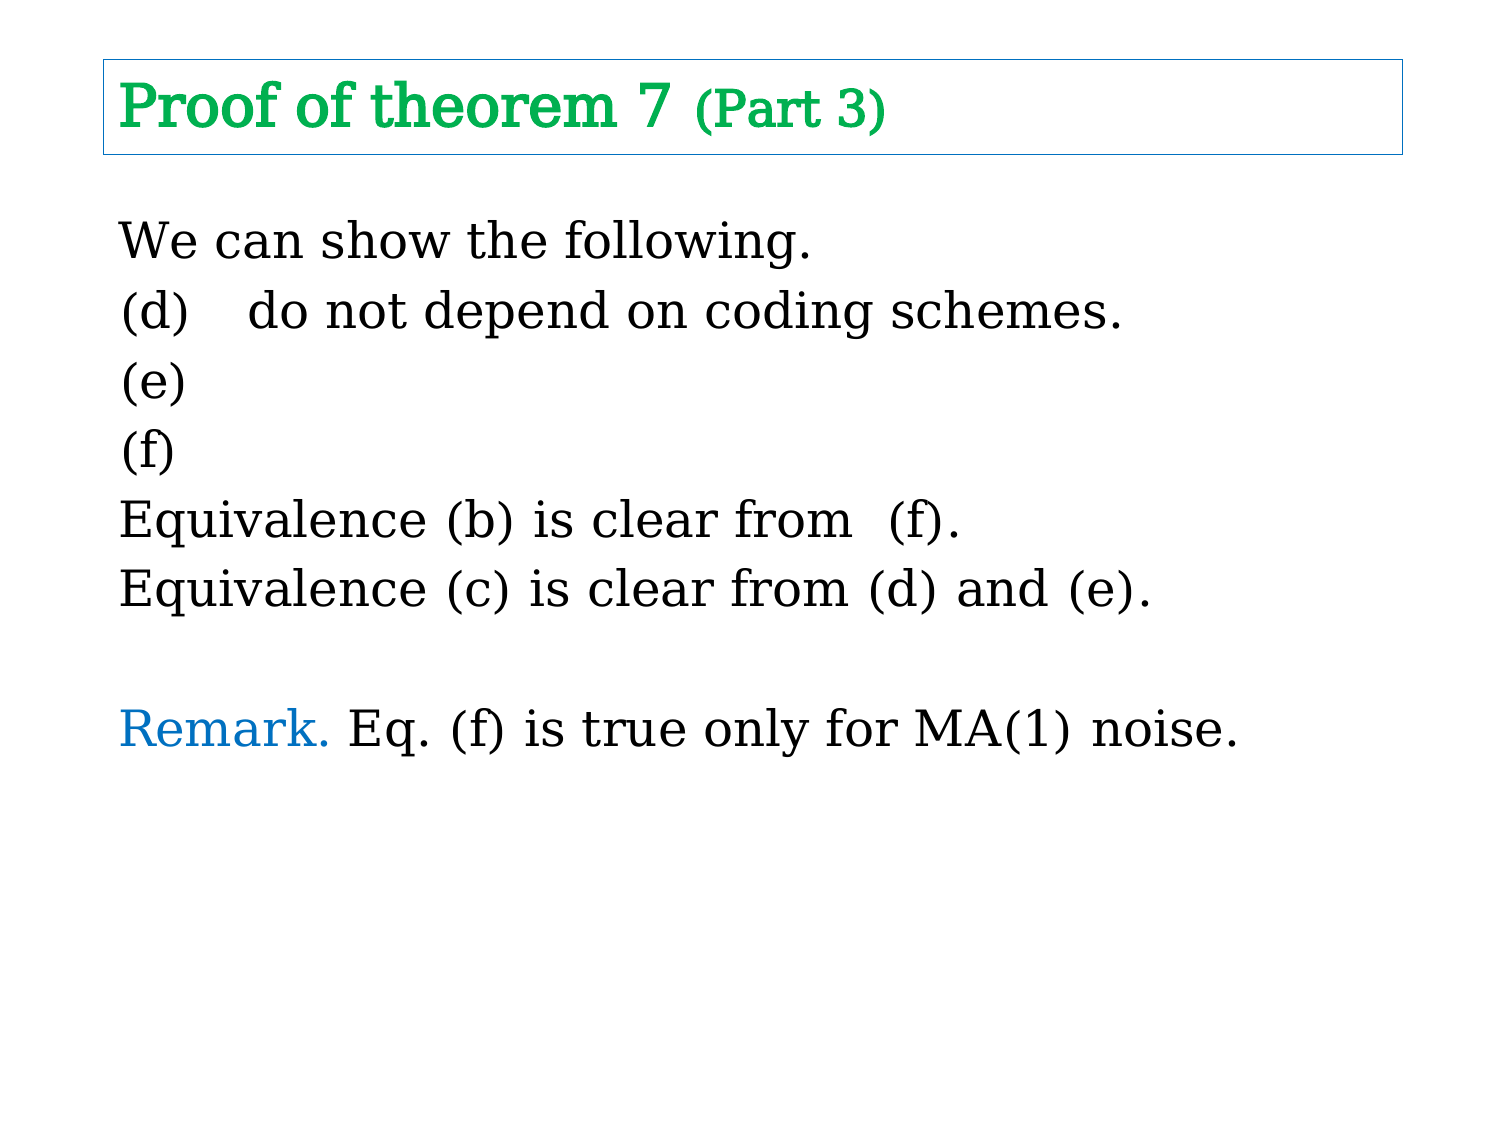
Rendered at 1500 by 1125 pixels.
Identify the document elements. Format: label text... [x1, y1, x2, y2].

title Proof of theorem 7 (Part 3) [103, 59, 1403, 155]
